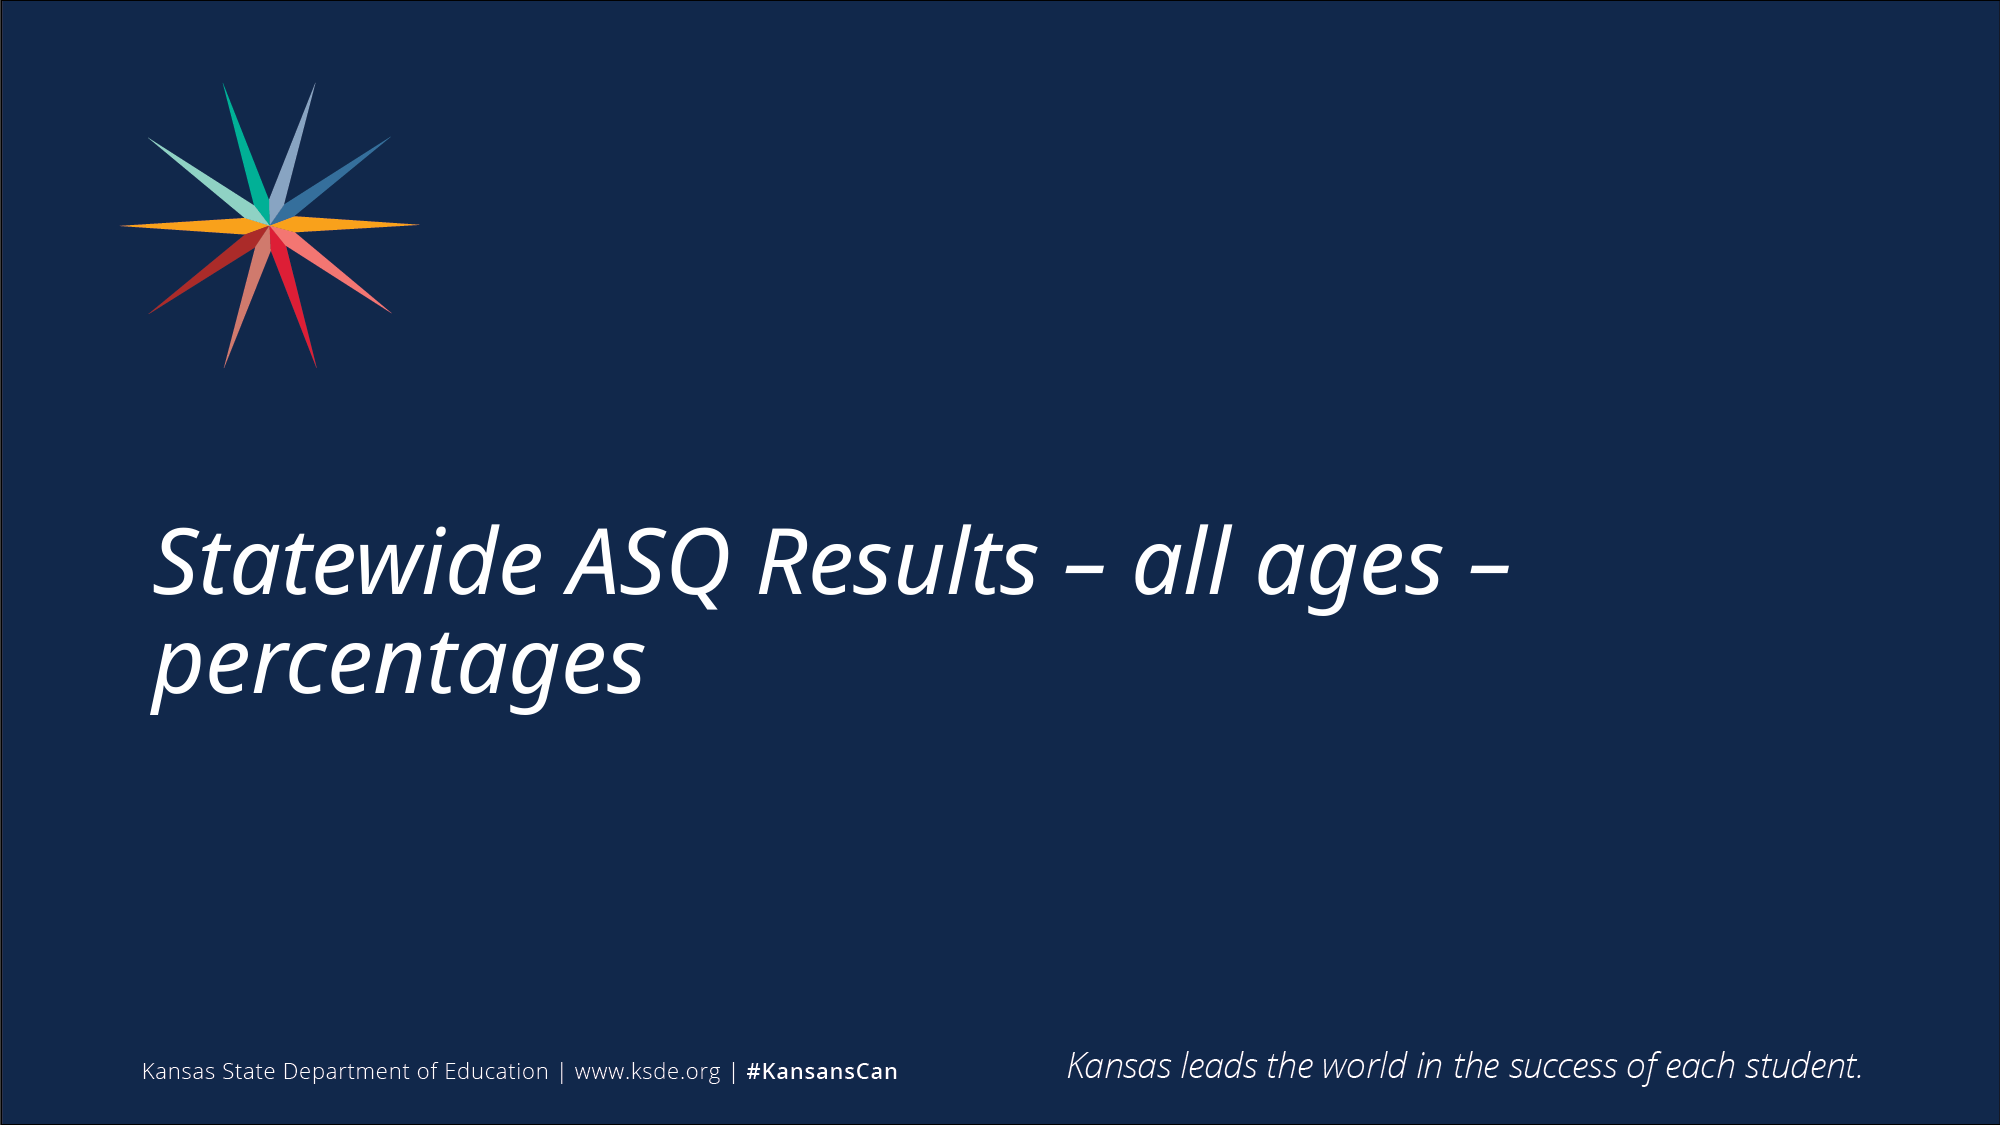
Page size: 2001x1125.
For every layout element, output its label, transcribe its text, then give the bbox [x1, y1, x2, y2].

picture [0, 0, 2000, 1125]
title Statewide ASQ Results – all ages – percentages [137, 453, 1863, 776]
